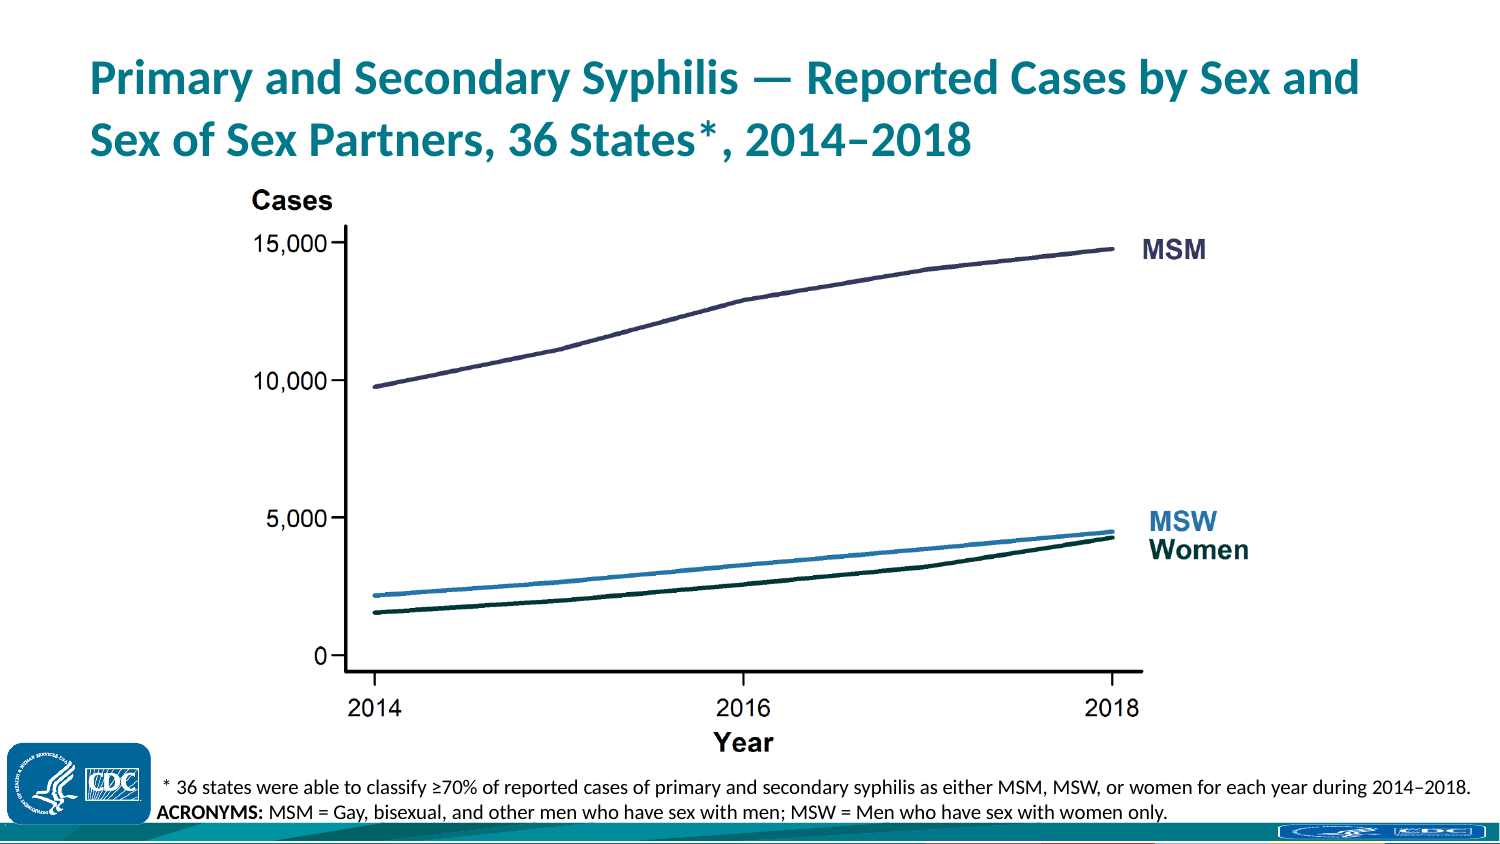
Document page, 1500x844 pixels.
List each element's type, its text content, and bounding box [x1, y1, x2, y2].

picture [89, 773, 135, 791]
title Primary and Secondary Syphilis — Reported Cases by Sex and Sex of Sex Partners, 36 States*, 2014–2018 [75, 33, 1425, 175]
text_box * 36 states were able to classify ≥70% of reported cases of primary and secondary syphilis as either MSM, MSW, or women for each year during 2014–2018. ACRONYMS: MSM = Gay, bisexual, and other men who have sex with men; MSW = Men who have sex with women only. [141, 765, 1500, 831]
picture [5, 741, 152, 826]
picture [38, 762, 71, 793]
picture [52, 767, 74, 803]
picture [252, 189, 1248, 752]
picture [34, 796, 56, 806]
picture [22, 801, 39, 812]
